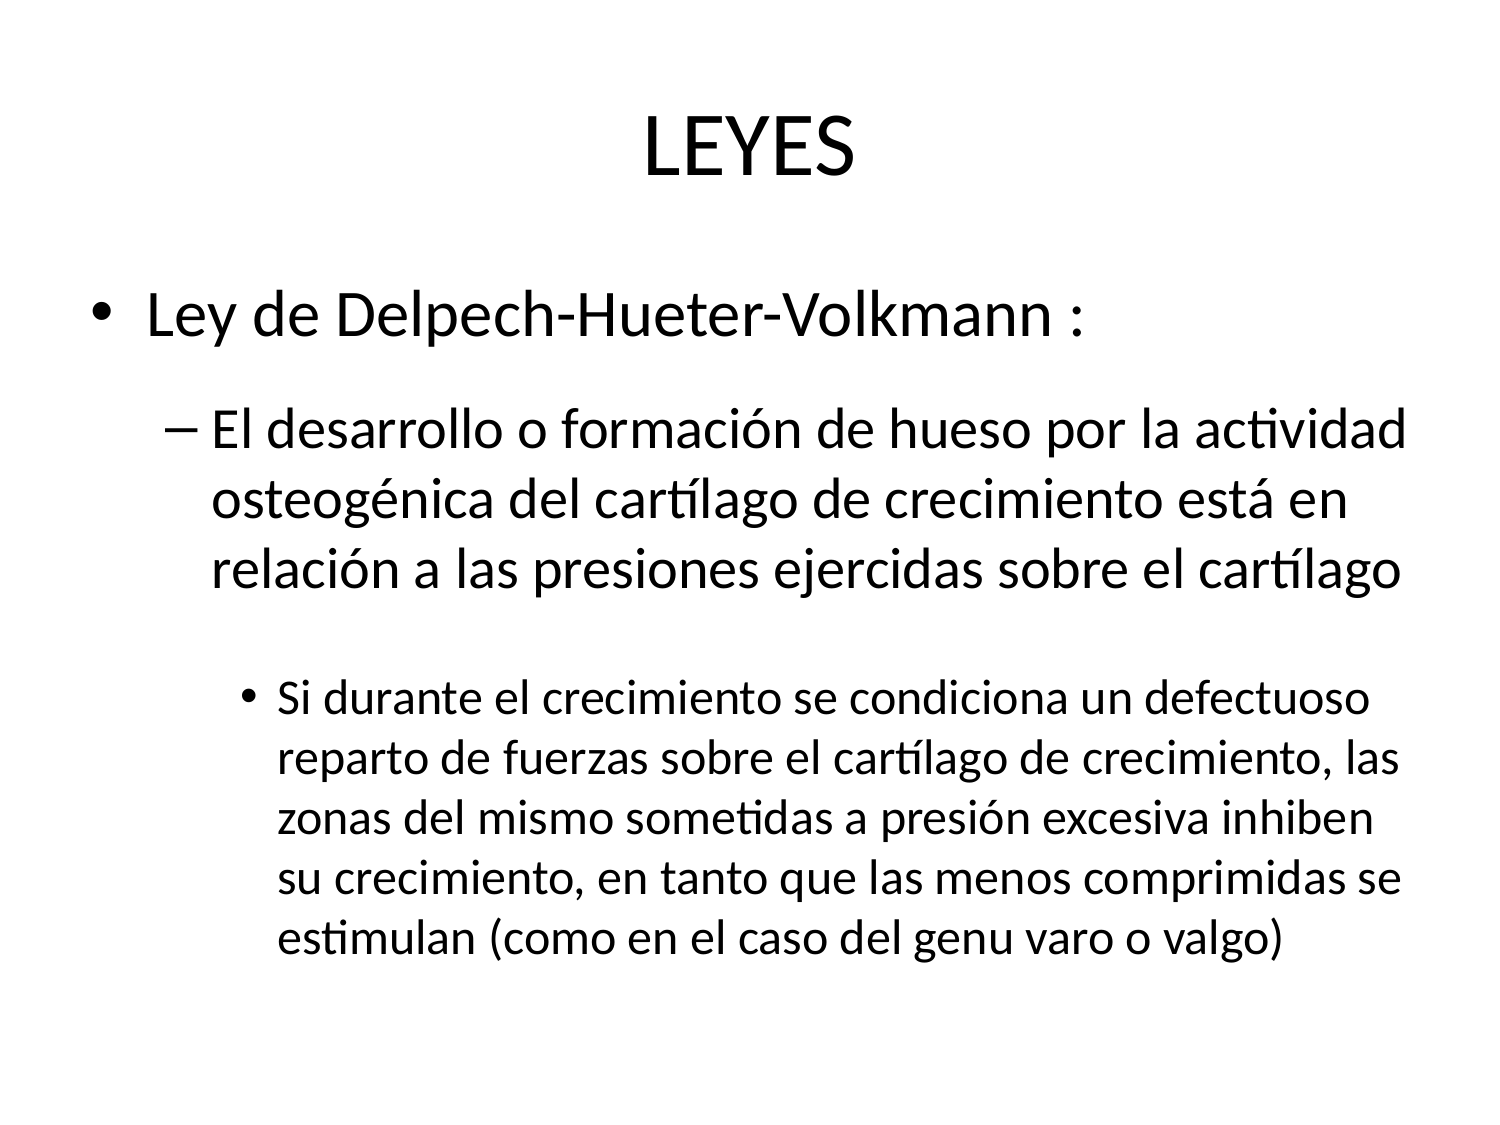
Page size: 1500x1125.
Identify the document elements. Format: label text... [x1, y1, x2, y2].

title LEYES [75, 45, 1425, 233]
list Ley de Delpech-Hueter-Volkmann : El desarrollo o formación de hueso por la actividad osteogénica del cartílago de crecimiento está en relación a las presiones ejercidas sobre el cartílago Si durante el crecimiento se condiciona un defectuoso reparto de fuerzas sobre el cartílago de crecimiento, las zonas del mismo sometidas a presión excesiva inhiben su crecimiento, en tanto que las menos comprimidas se estimulan (como en el caso del genu varo o valgo) [75, 262, 1425, 1005]
